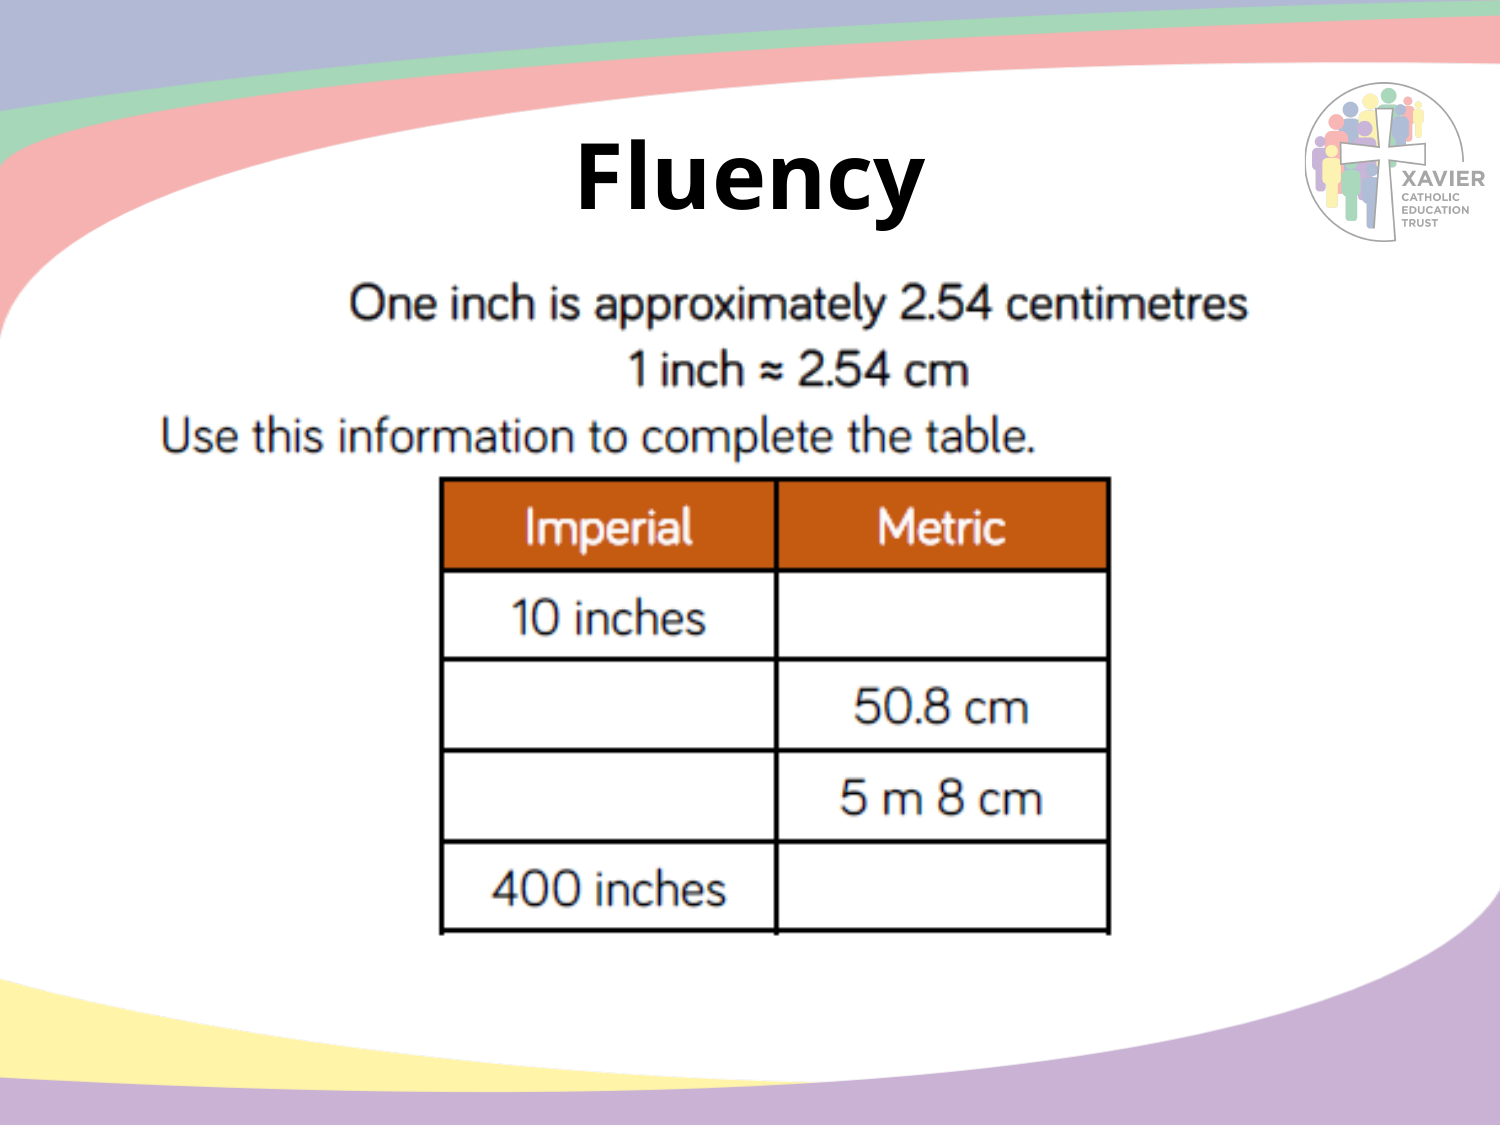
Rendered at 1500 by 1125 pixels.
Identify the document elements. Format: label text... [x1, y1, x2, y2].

title Fluency [112, 96, 1388, 237]
picture [152, 263, 1289, 968]
